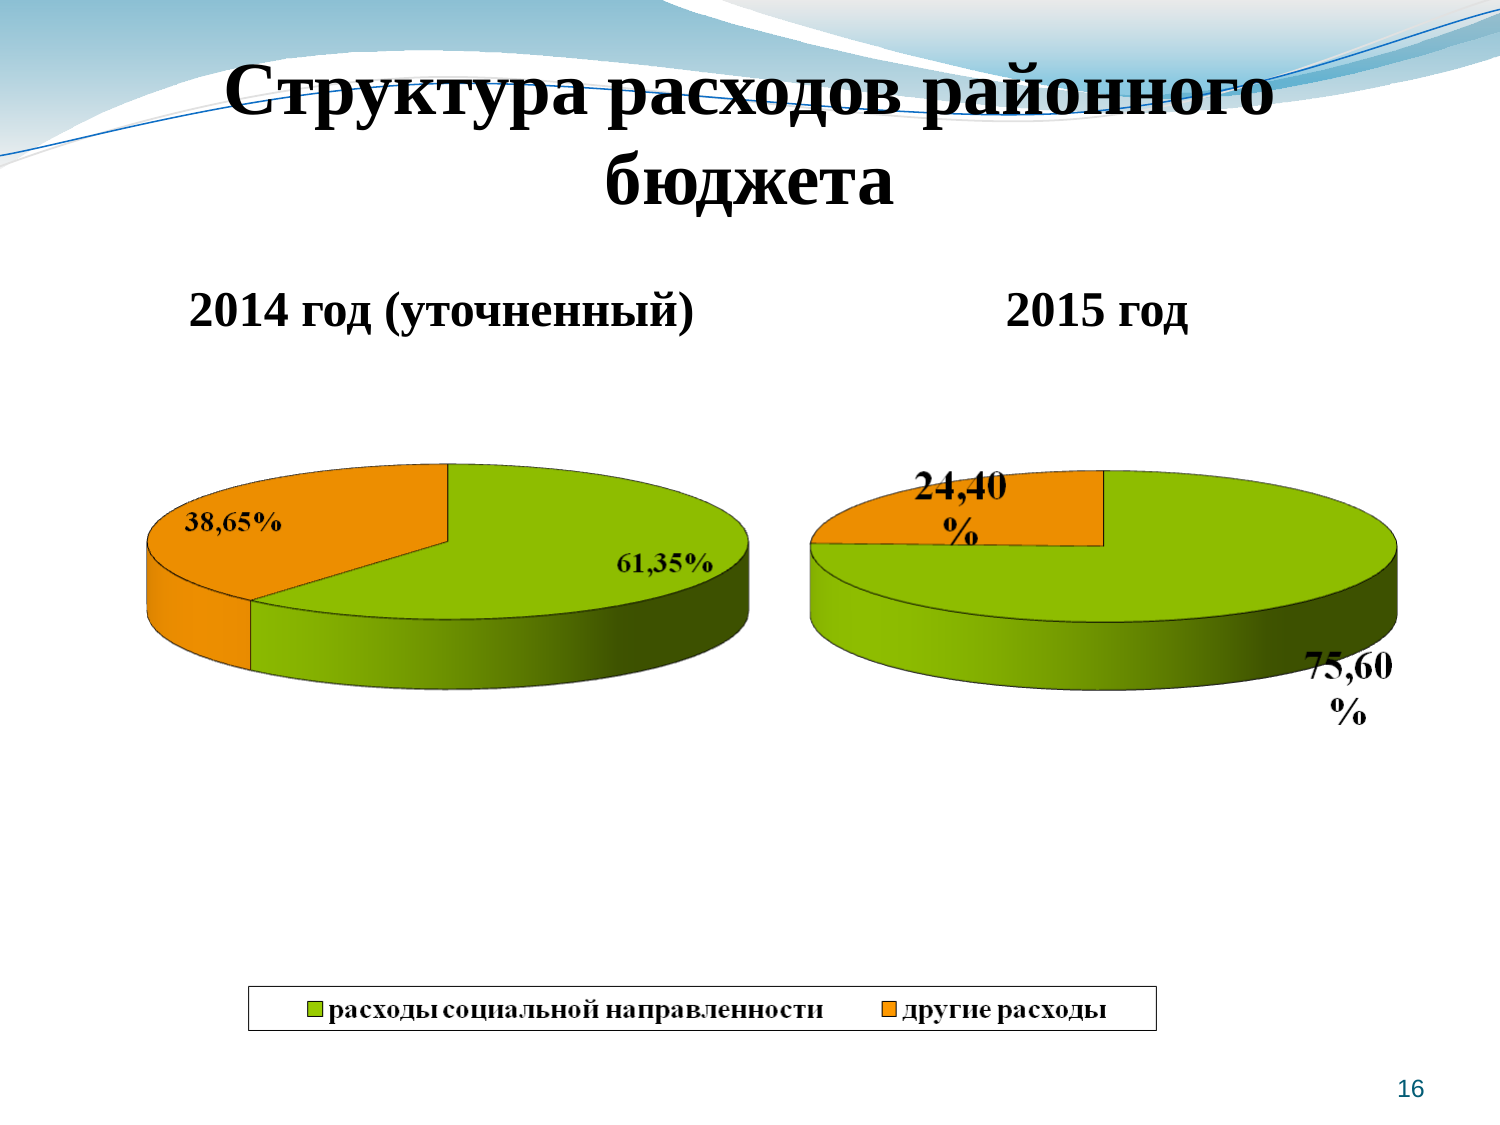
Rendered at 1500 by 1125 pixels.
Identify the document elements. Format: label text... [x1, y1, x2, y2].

title Структура расходов районного бюджета [74, 115, 1426, 221]
text_box 2015 год [913, 269, 1281, 345]
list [105, 386, 1298, 1044]
text_box 2014 год (уточненный) [140, 269, 743, 345]
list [714, 363, 1403, 741]
slide_number 16 [1299, 1042, 1425, 1103]
